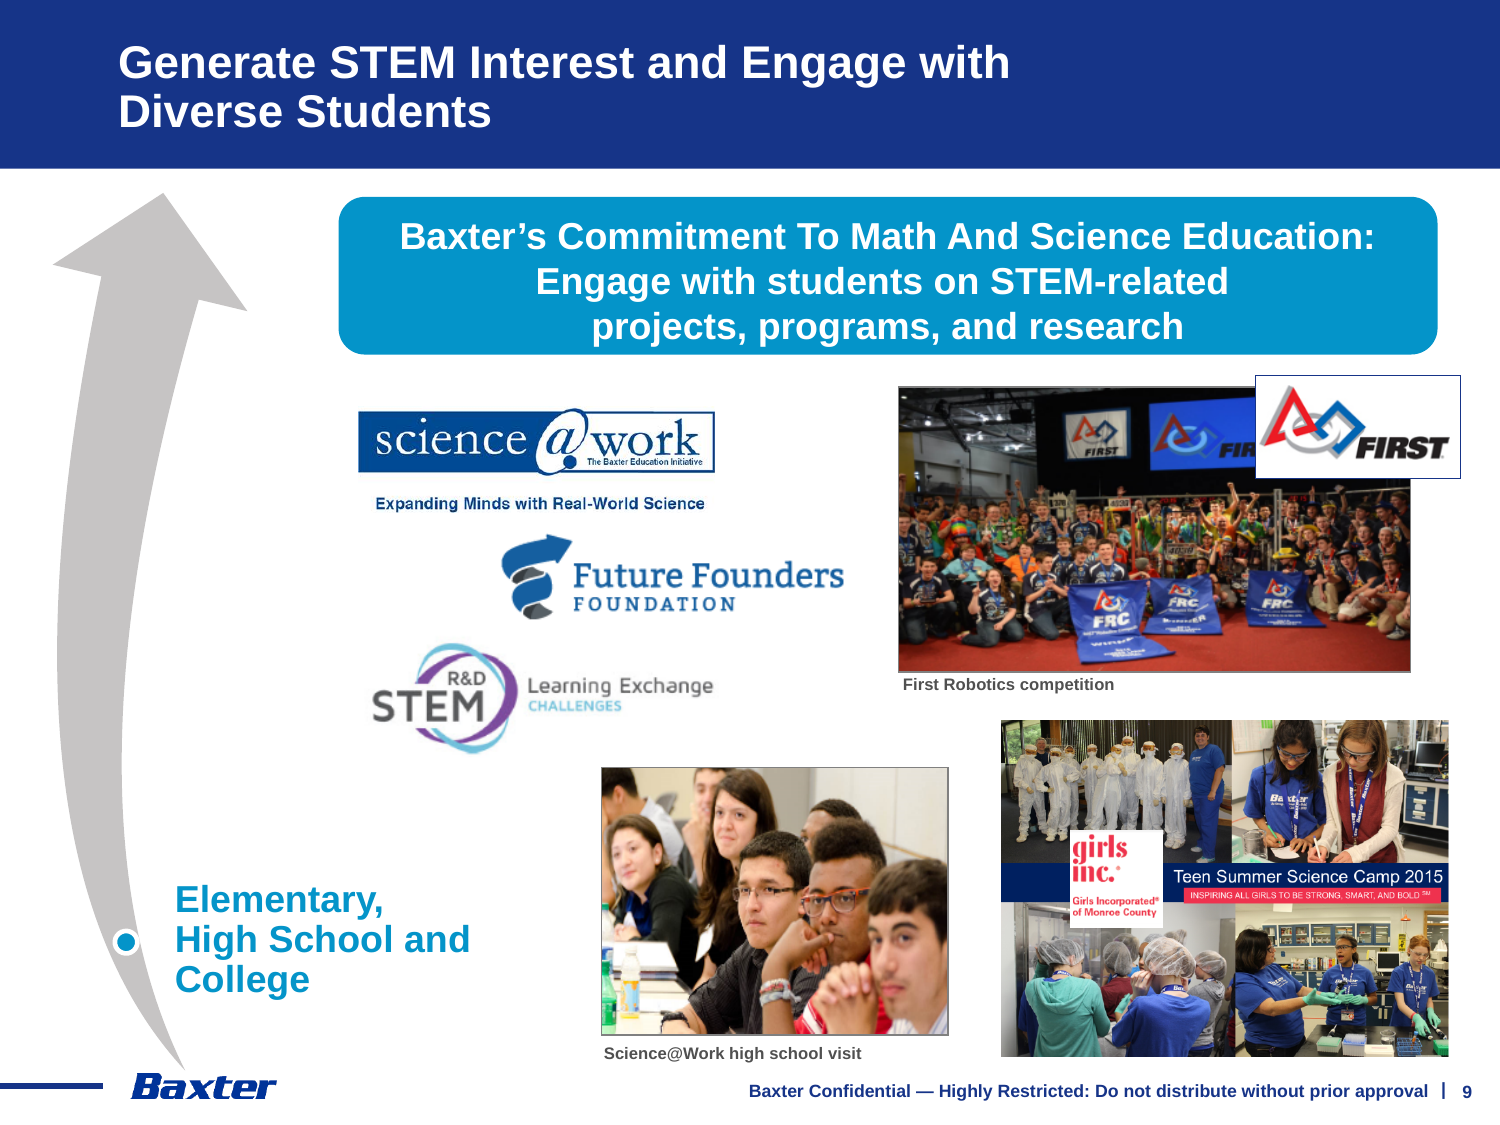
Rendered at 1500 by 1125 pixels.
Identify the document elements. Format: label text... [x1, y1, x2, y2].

picture [1001, 720, 1453, 1058]
text_box Baxter’s Commitment To Math And Science Education: Engage with students on STEM-related projects, programs, and research [337, 195, 1439, 356]
slide_number 9 [1416, 1061, 1488, 1122]
footer Baxter Confidential — Highly Restricted: Do not distribute without prior approval [702, 1061, 1416, 1120]
picture [358, 523, 854, 765]
picture [358, 406, 715, 513]
text_box Science@Work high school visit [588, 1035, 947, 1071]
picture [602, 768, 947, 1035]
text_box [116, 879, 525, 1125]
picture [899, 375, 1461, 672]
text_box [52, 192, 248, 968]
title Generate STEM Interest and Engage with Diverse Students [103, 41, 1397, 136]
text_box First Robotics competition [888, 666, 1246, 702]
